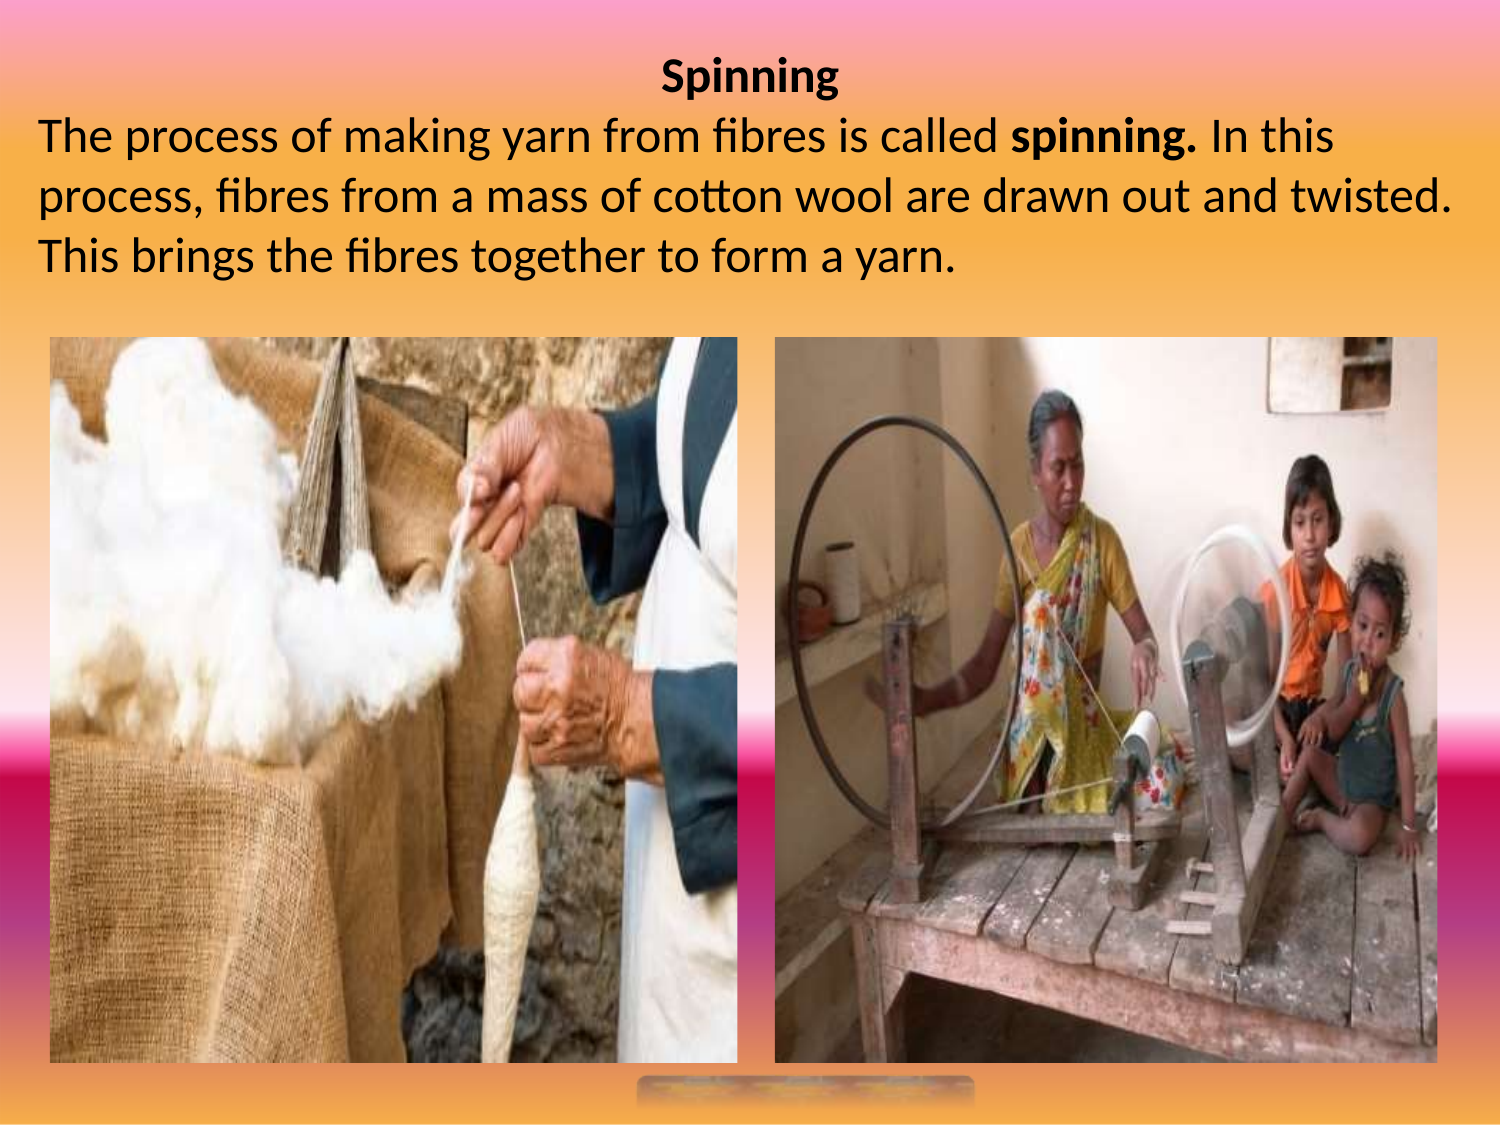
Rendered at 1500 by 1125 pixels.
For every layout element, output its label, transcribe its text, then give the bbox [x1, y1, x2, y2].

text_box [49, 337, 738, 1063]
text_box Spinning The process of making yarn from fibres is called spinning. In this process, fibres from a mass of cotton wool are drawn out and twisted. This brings the fibres together to form a yarn. [37, 40, 1463, 283]
text_box [774, 337, 1438, 1063]
picture [0, 0, 1500, 1125]
text_box [634, 1073, 978, 1125]
